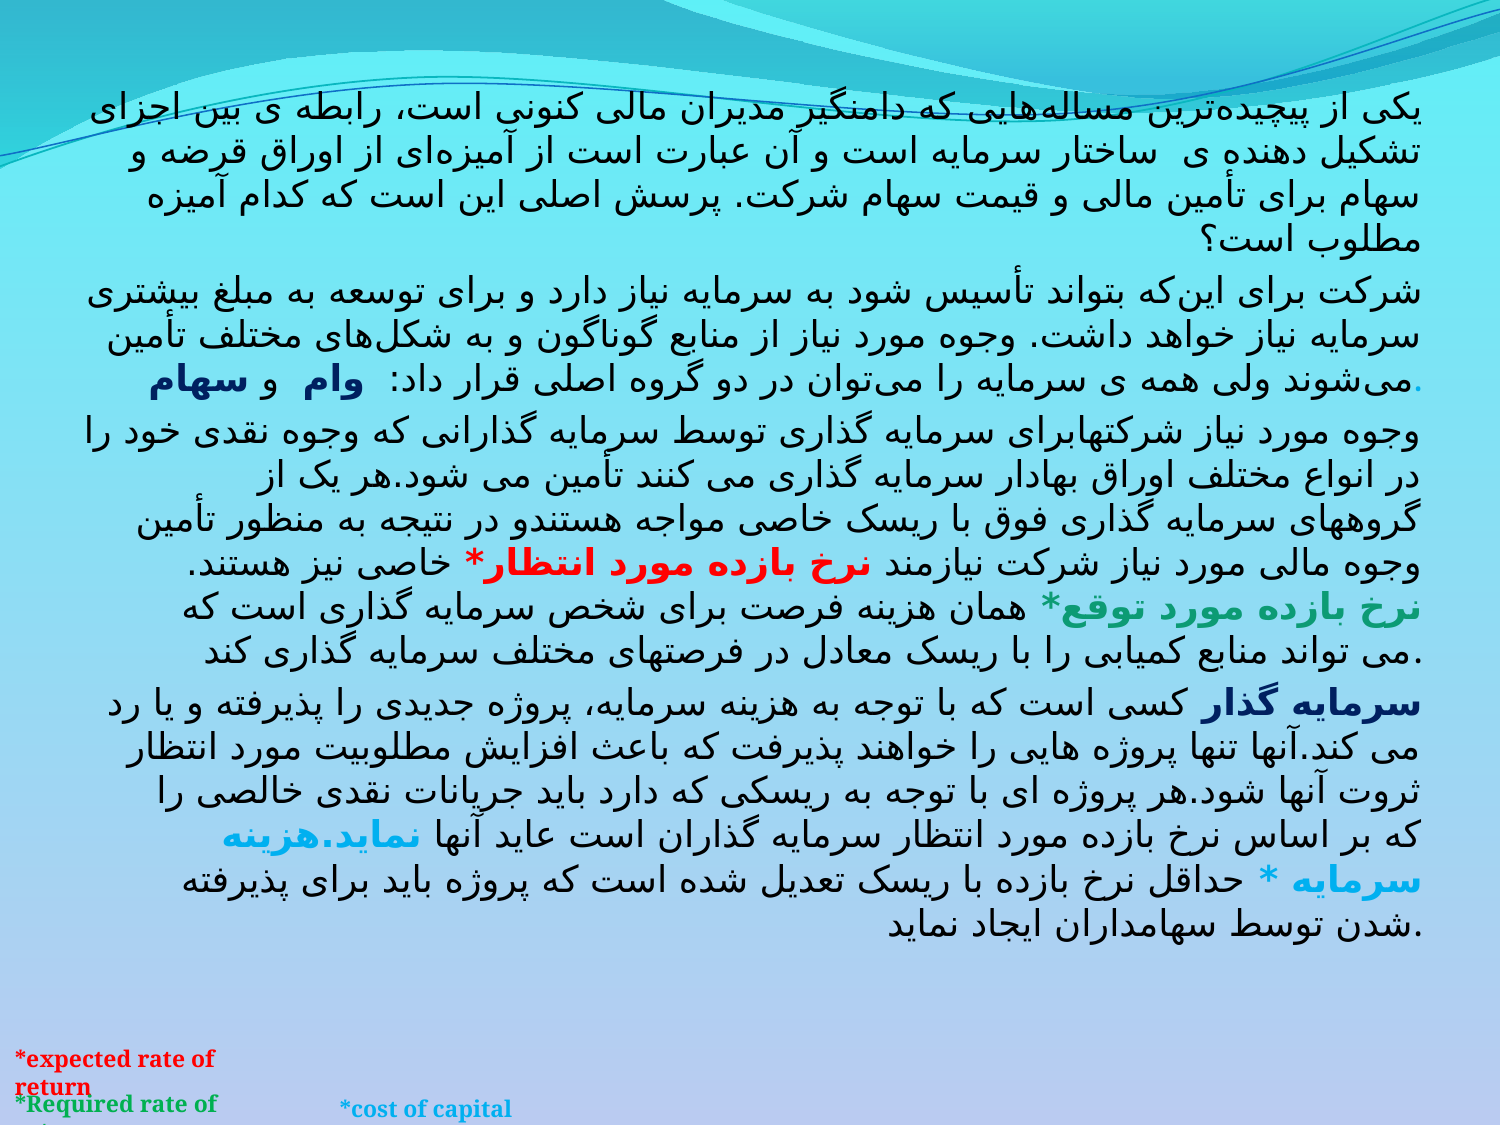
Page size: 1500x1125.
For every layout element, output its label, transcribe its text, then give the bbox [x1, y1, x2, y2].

text_box *Required rate of return [0, 1082, 300, 1125]
text_box *cost of capital [324, 1087, 550, 1125]
list یکی از پیچیده‌ترین مساله‌هایی که دامنگیر مدیران مالی کنونی است، رابطه ی بین اجزای تشکیل دهنده ی ساختار سرمایه است و آن عبارت است از آمیزه‌ای از اوراق قرضه و سهام برای تأمین مالی و قیمت سهام شرکت. پرسش اصلی این است که کدام آمیزه مطلوب است؟ شرکت برای این‌که بتواند تأسیس شود به سرمایه نیاز دارد و برای توسعه به مبلغ بیشتری سرمایه نیاز خواهد داشت. وجوه مورد نیاز از منابع گوناگون و به شکل‌های مختلف تأمین می‌شوند ولی همه ی سرمایه را می‌توان در دو گروه اصلی قرار داد: وام و سهام. وجوه مورد نیاز شرکتهابرای سرمایه گذاری توسط سرمایه گذارانی که وجوه نقدی خود را در انواع مختلف اوراق بهادار سرمایه گذاری می کنند تأمین می شود.هر یک از گروههای سرمایه گذاری فوق با ریسک خاصی مواجه هستندو در نتیجه به منظور تأمین وجوه مالی مورد نیاز شرکت نیازمند نرخ بازده مورد انتظار* خاصی نیز هستند. نرخ بازده مورد توقع* همان هزینه فرصت برای شخص سرمایه گذاری است که می تواند منابع کمیابی را با ریسک معادل در فرصتهای مختلف سرمایه گذاری کند. سرمايه گذار کسی است که با توجه به هزینه سرمایه، پروژه جدیدی را پذیرفته و یا رد می کند.آنها تنها پروژه هایی را خواهند پذیرفت که باعث افزایش مطلوبیت مورد انتظار ثروت آنها شود.هر پروژه ای با توجه به ریسکی که دارد باید جریانات نقدی خالصی را که بر اساس نرخ بازده مورد انتظار سرمایه گذاران است عاید آنها نماید.هزینه سرمایه * حداقل نرخ بازده با ریسک تعدیل شده است که پروژه باید برای پذیرفته شدن توسط سهامداران ایجاد نماید. [37, 75, 1438, 1025]
text_box *expected rate of return [0, 1037, 300, 1082]
